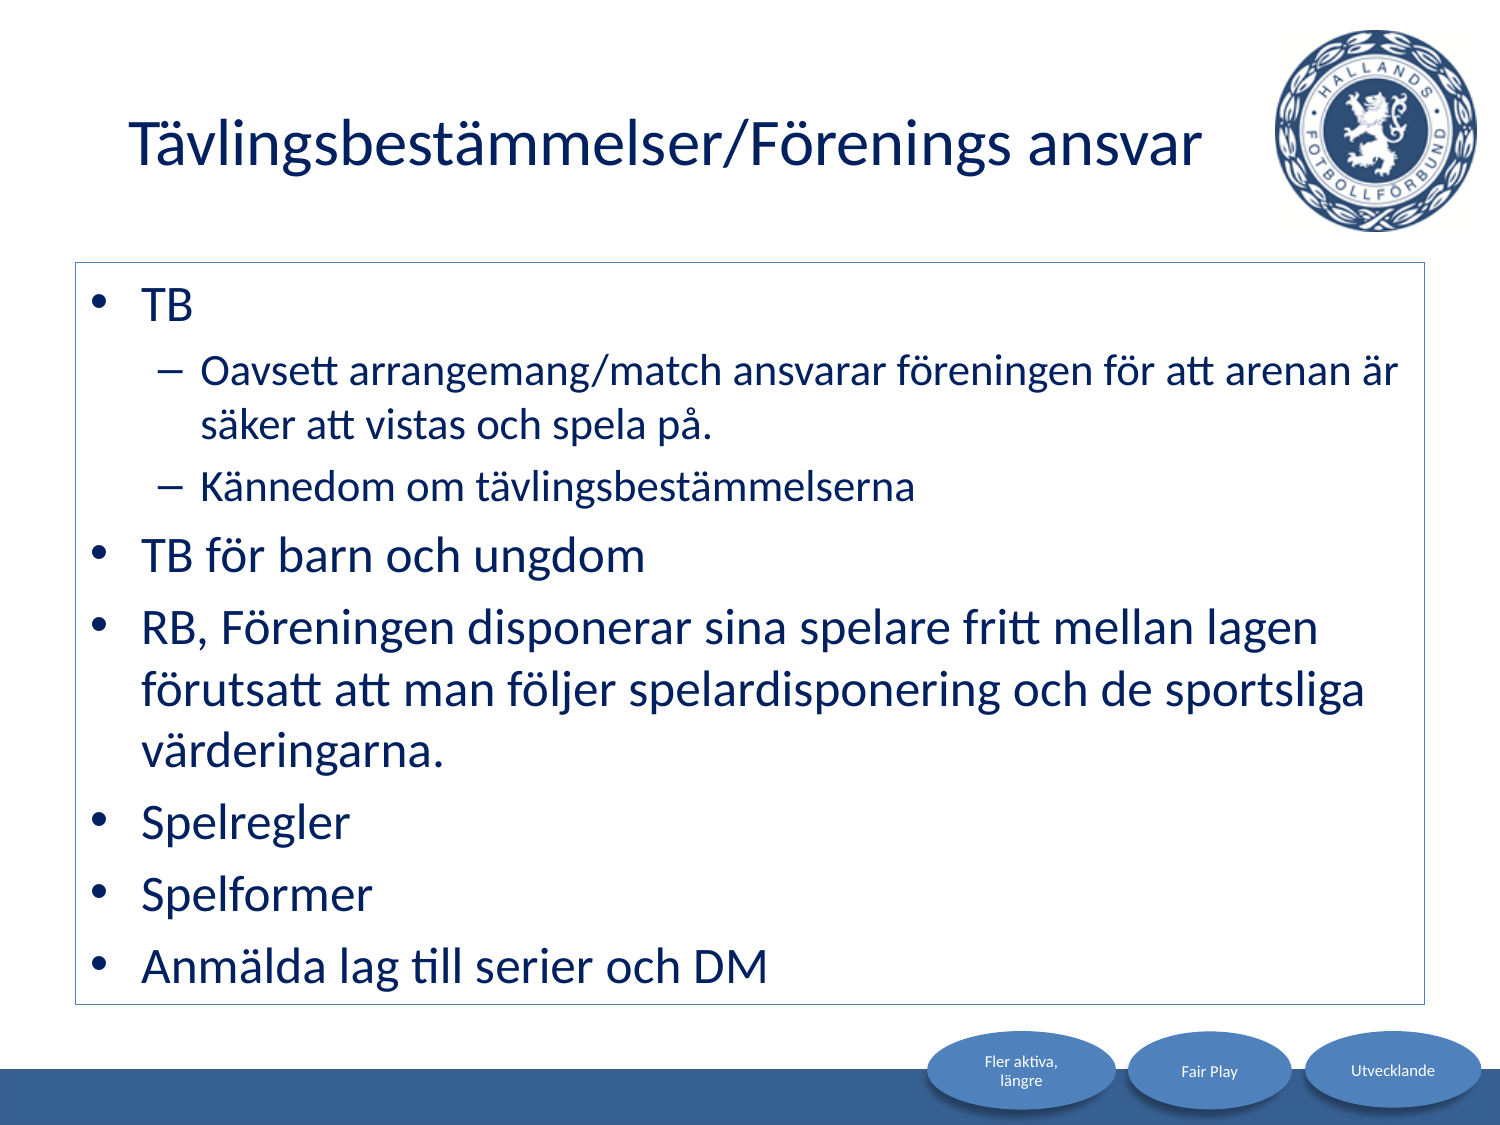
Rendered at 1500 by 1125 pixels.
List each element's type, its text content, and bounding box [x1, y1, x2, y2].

picture [1275, 30, 1477, 232]
title Tävlingsbestämmelser/Förenings ansvar [75, 45, 1258, 233]
list TB Oavsett arrangemang/match ansvarar föreningen för att arenan är säker att vistas och spela på. Kännedom om tävlingsbestämmelserna TB för barn och ungdom RB, Föreningen disponerar sina spelare fritt mellan lagen förutsatt att man följer spelardisponering och de sportsliga värderingarna. Spelregler Spelformer Anmälda lag till serier och DM [75, 262, 1425, 1005]
